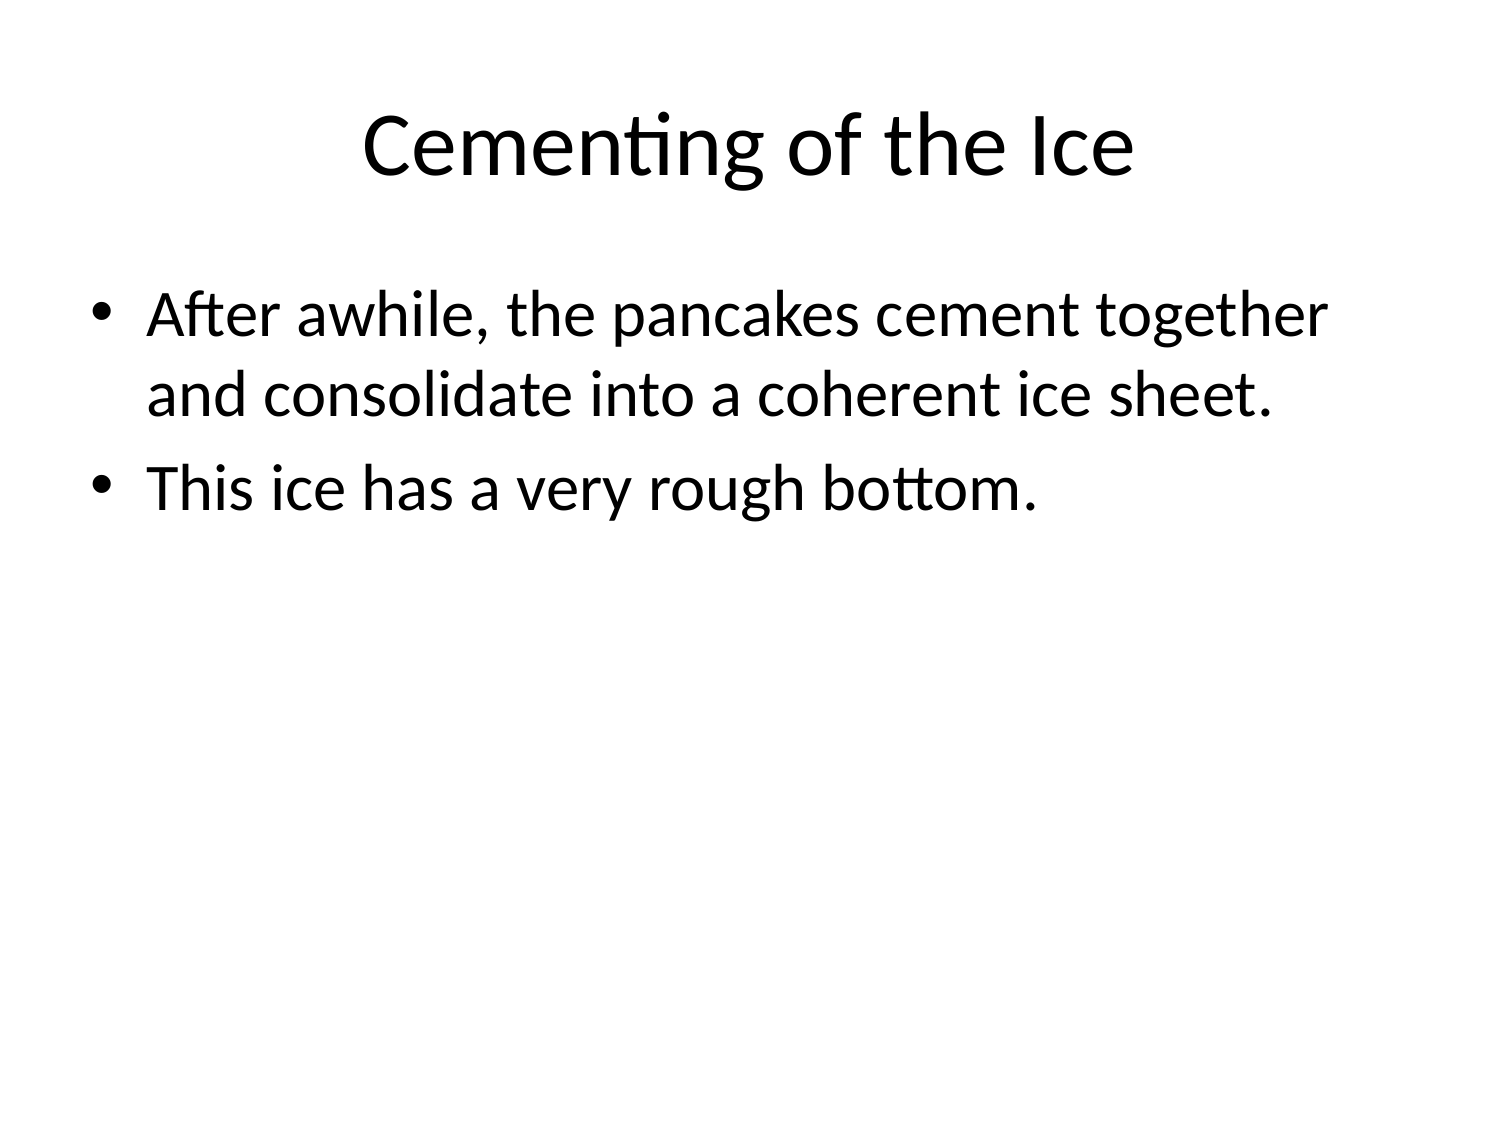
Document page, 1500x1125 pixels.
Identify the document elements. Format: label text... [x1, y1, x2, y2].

title Cementing of the Ice [75, 45, 1425, 233]
list After awhile, the pancakes cement together and consolidate into a coherent ice sheet. This ice has a very rough bottom. [75, 262, 1425, 1005]
